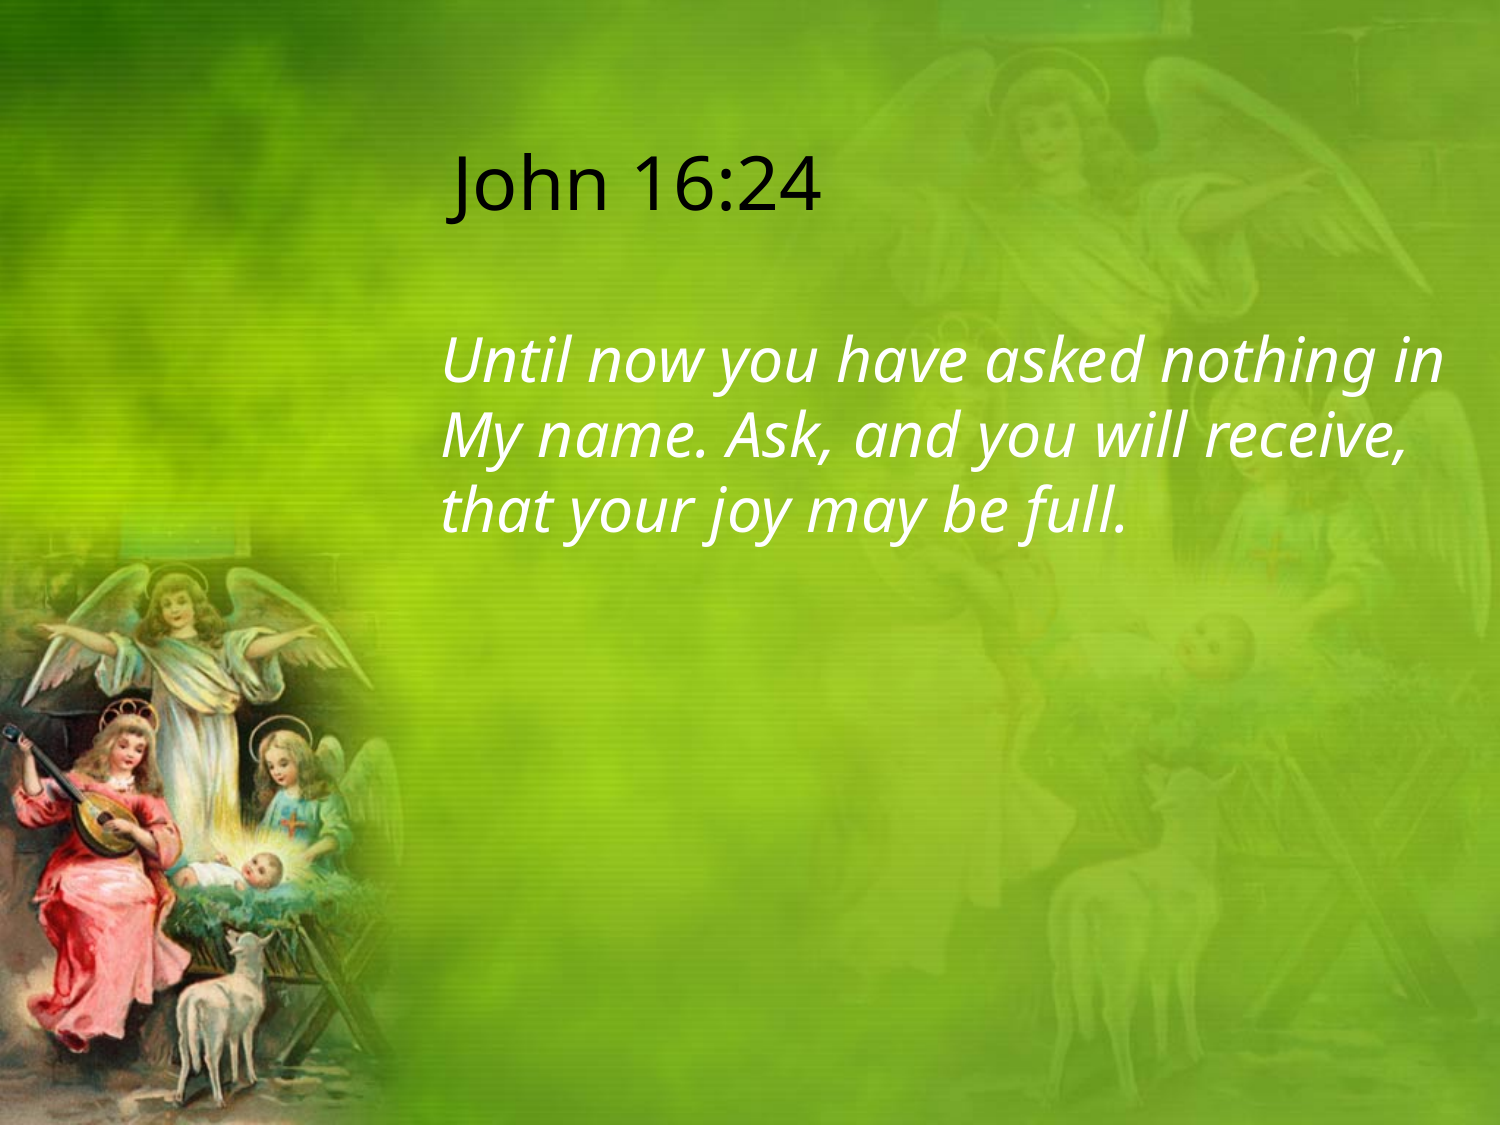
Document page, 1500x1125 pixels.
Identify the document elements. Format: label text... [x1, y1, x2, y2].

list Until now you have asked nothing in My name. Ask, and you will receive, that your joy may be full. [425, 312, 1480, 1005]
title John 16:24 [437, 45, 1480, 233]
picture [0, 0, 1500, 1125]
